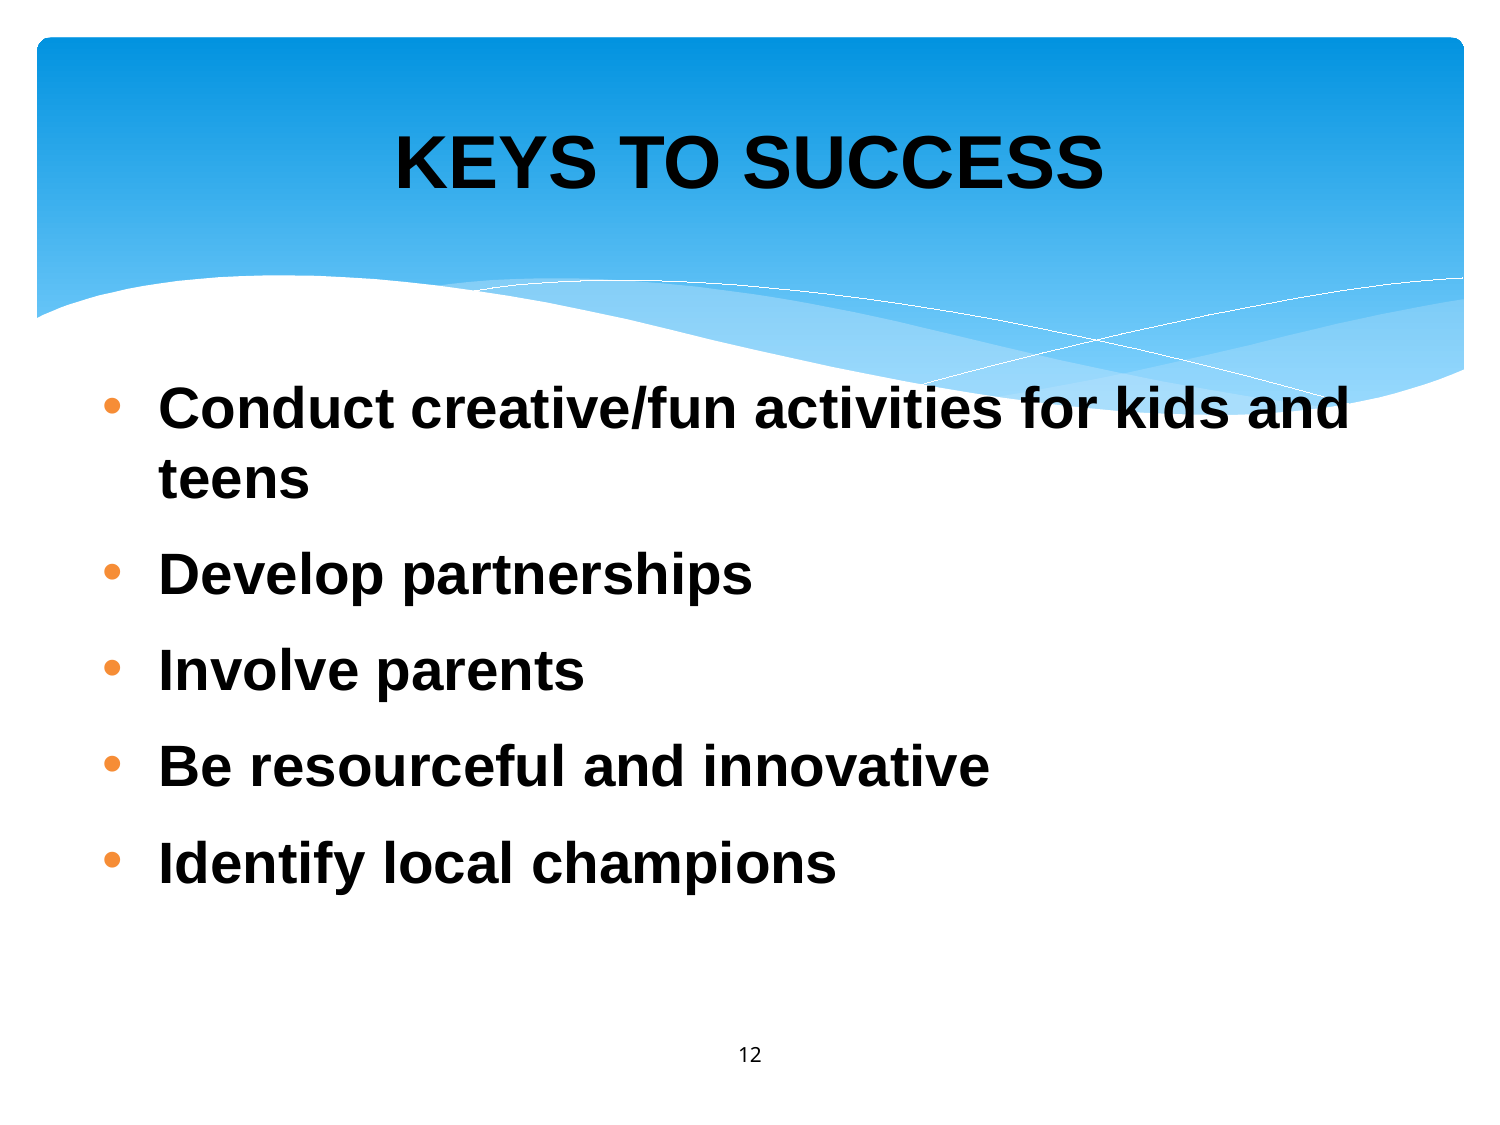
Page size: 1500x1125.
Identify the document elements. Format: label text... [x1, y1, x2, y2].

title KEYS TO SUCCESS [75, 55, 1425, 261]
list Conduct creative/fun activities for kids and teens Develop partnerships Involve parents Be resourceful and innovative Identify local champions [87, 362, 1425, 1009]
slide_number 12 [654, 1025, 846, 1086]
